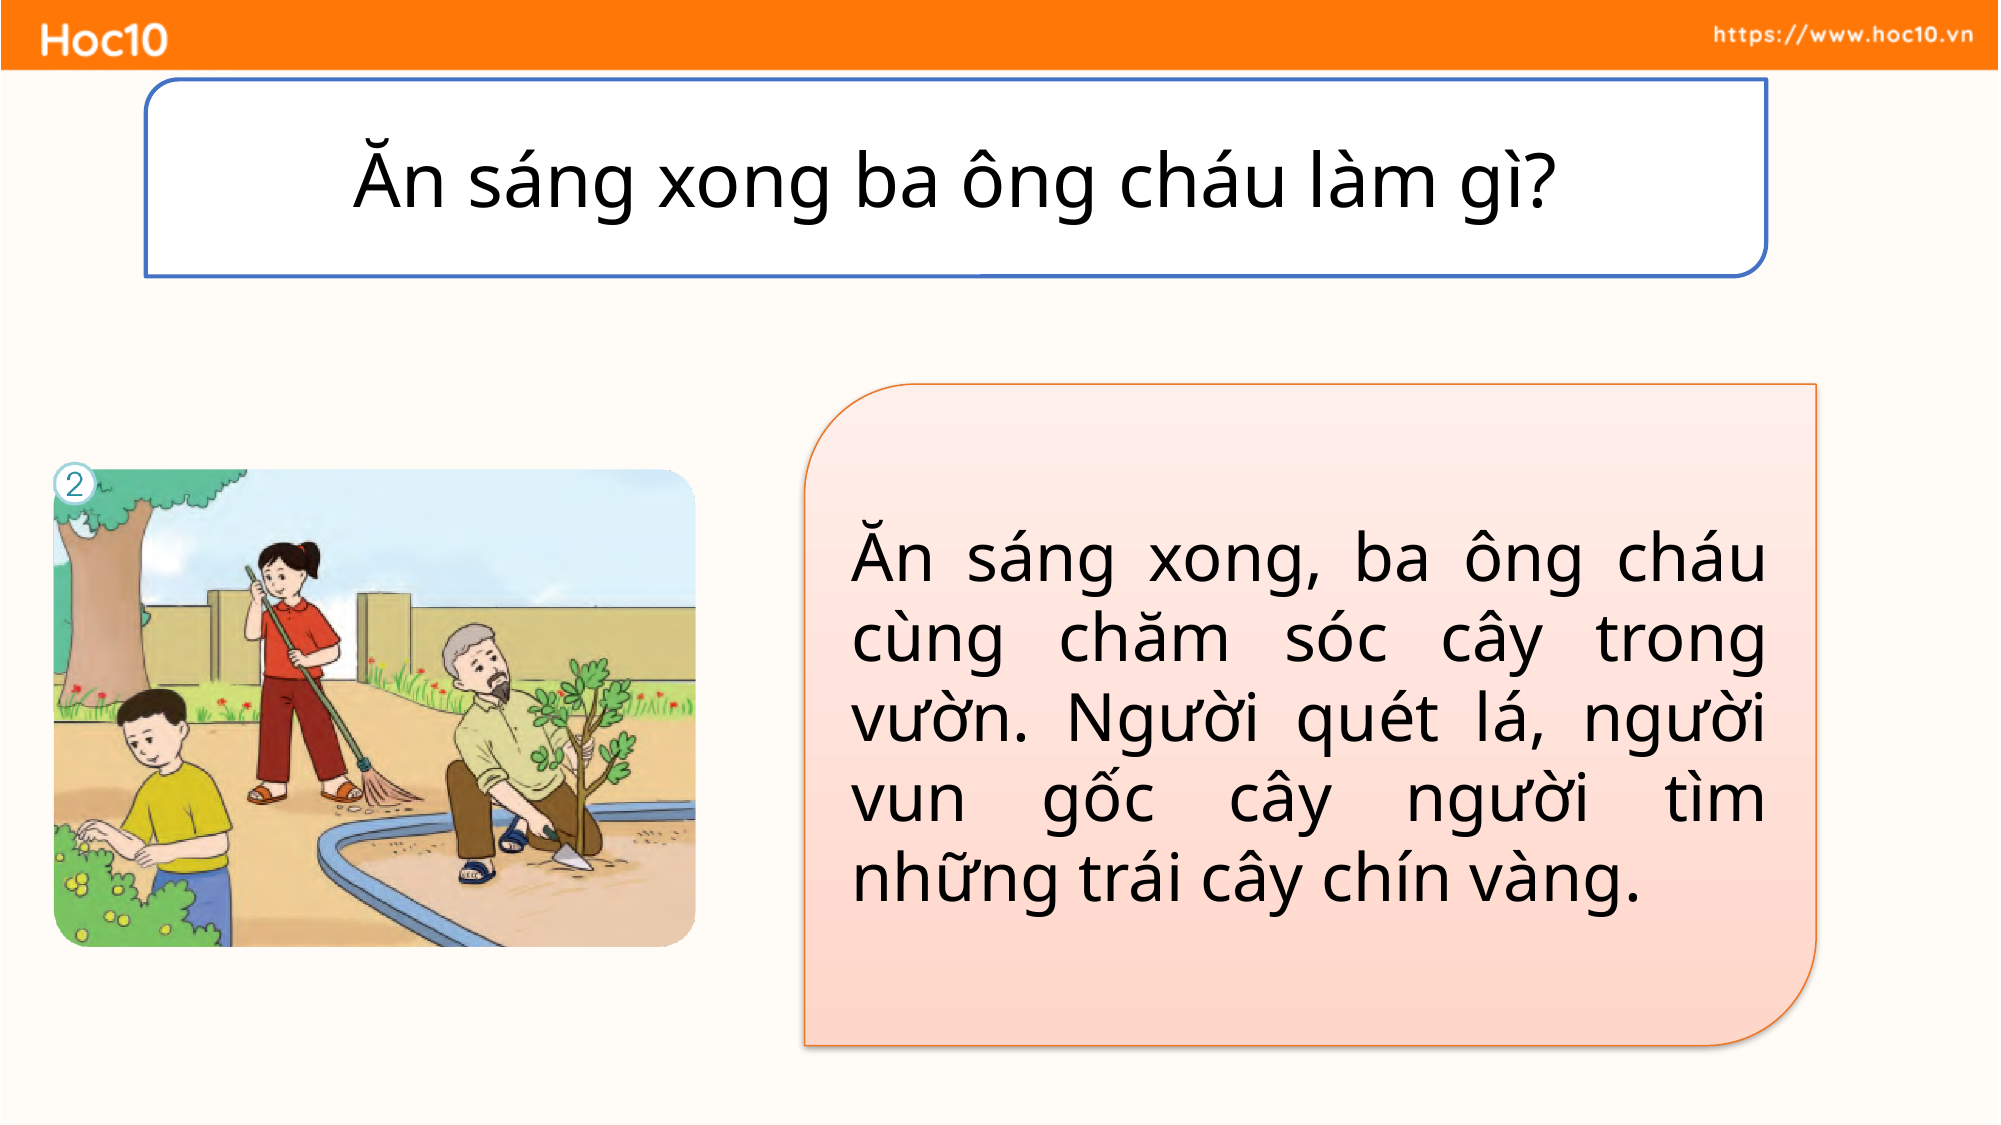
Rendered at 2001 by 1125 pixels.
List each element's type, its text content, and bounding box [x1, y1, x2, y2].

text_box Ăn sáng xong, ba ông cháu cùng chăm sóc cây trong vườn. Người quét lá, người vun gốc cây người tìm những trái cây chín vàng. [803, 383, 1817, 1047]
text_box Ăn sáng xong ba ông cháu làm gì? [143, 77, 1769, 279]
picture [1, 0, 1998, 1125]
